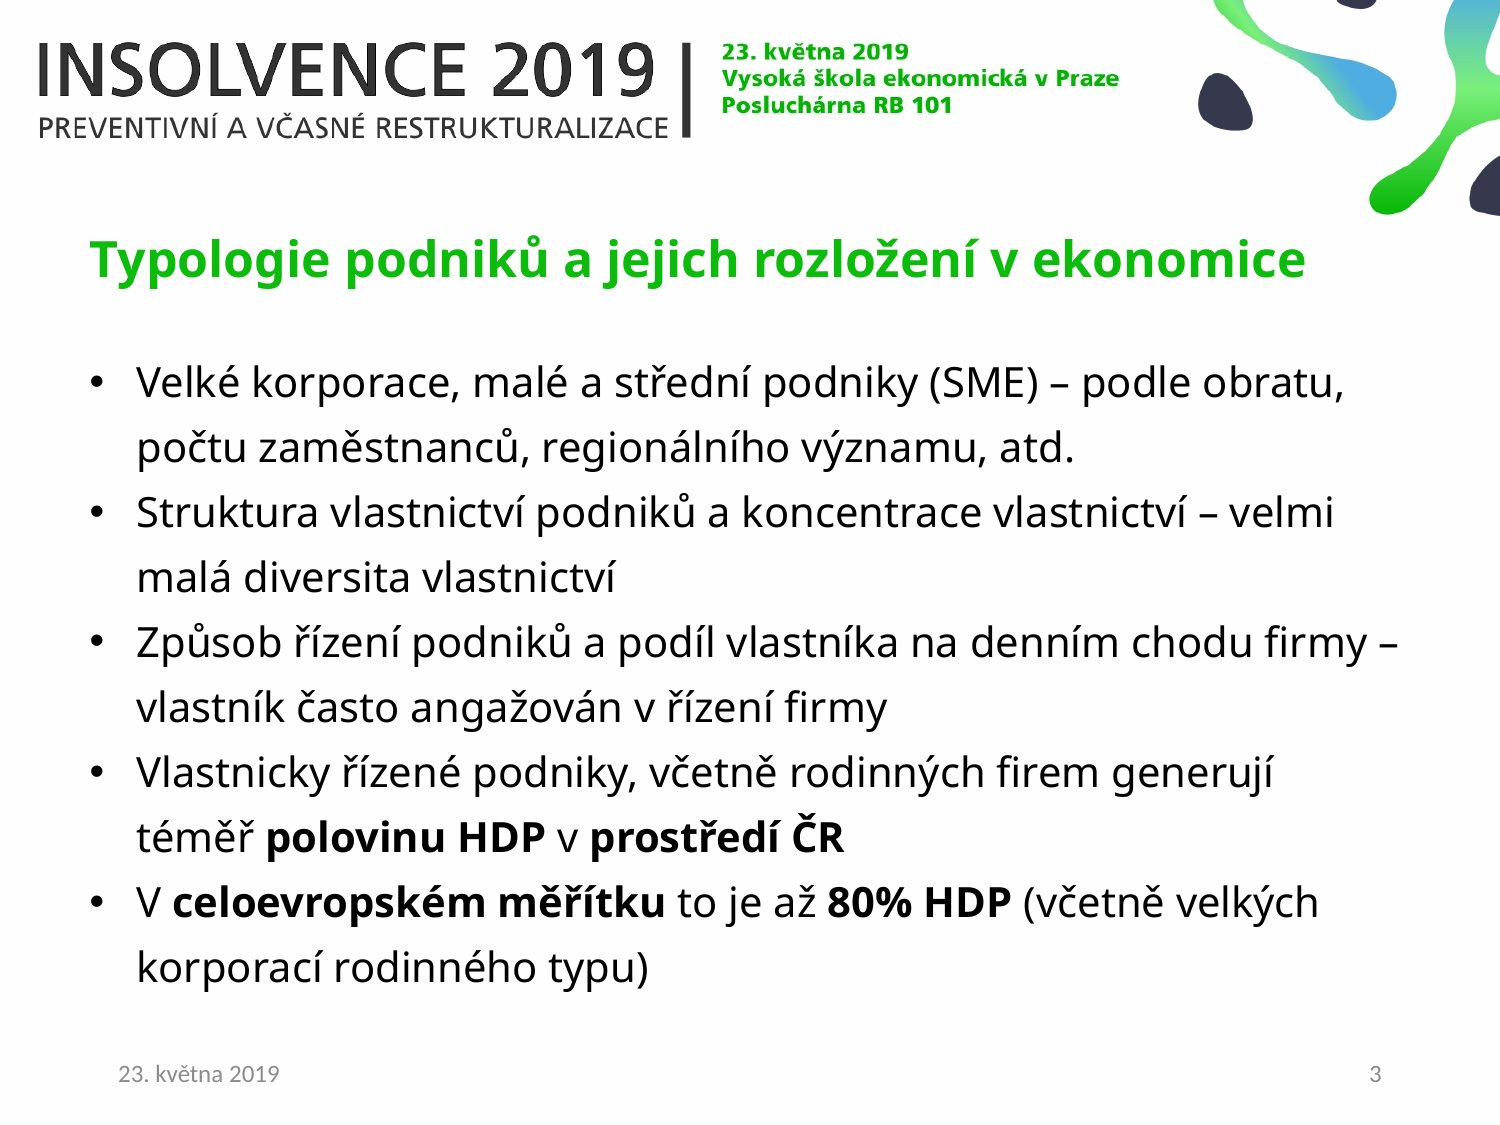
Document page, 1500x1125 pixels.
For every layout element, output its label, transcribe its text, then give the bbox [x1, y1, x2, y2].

text_box Typologie podniků a jejich rozložení v ekonomice [74, 219, 1359, 295]
slide_number 3 [1059, 1042, 1397, 1103]
slide_number 23. května 2019 [103, 1042, 441, 1103]
picture [0, 0, 1500, 1125]
text_box Velké korporace, malé a střední podniky (SME) – podle obratu, počtu zaměstnanců, regionálního významu, atd. Struktura vlastnictví podniků a koncentrace vlastnictví – velmi malá diversita vlastnictví Způsob řízení podniků a podíl vlastníka na denním chodu firmy – vlastník často angažován v řízení firmy Vlastnicky řízené podniky, včetně rodinných firem generují téměř polovinu HDP v prostředí ČR V celoevropském měřítku to je až 80% HDP (včetně velkých korporací rodinného typu) [74, 333, 1416, 1036]
